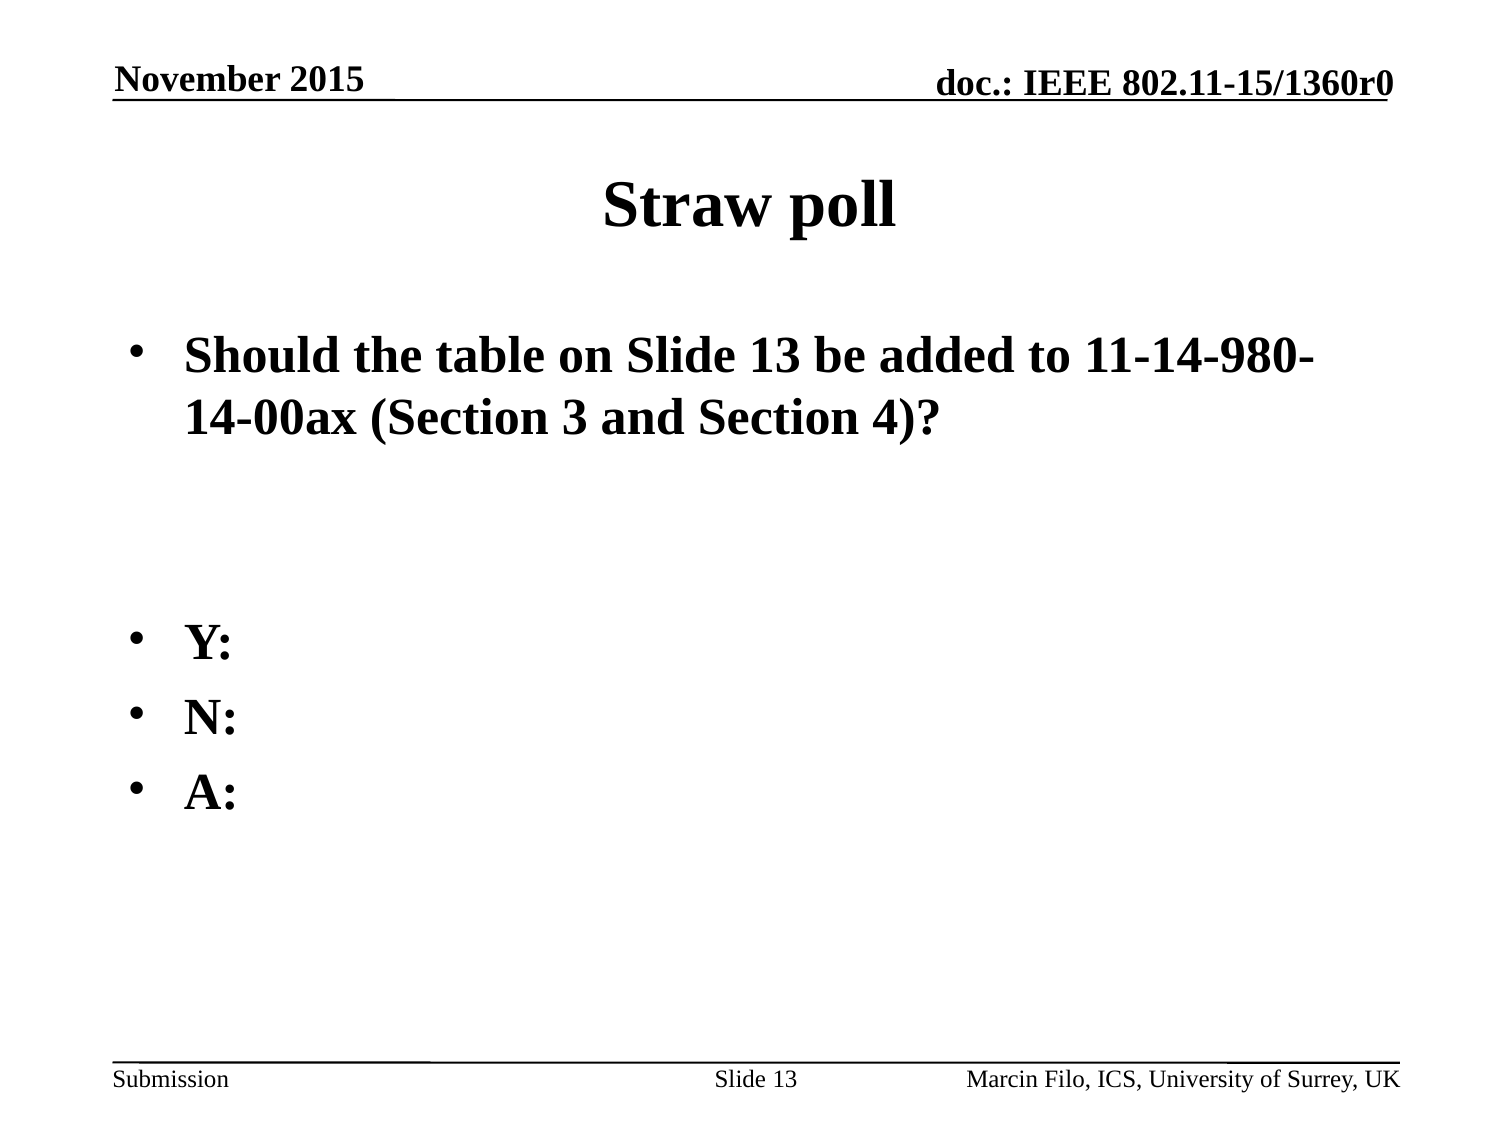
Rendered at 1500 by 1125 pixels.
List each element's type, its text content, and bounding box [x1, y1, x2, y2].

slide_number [114, 54, 493, 100]
footer Marcin Filo, ICS, University of Surrey, UK [902, 1061, 1402, 1093]
title Straw poll [112, 112, 1388, 288]
slide_number Slide 13 [712, 1061, 800, 1123]
text_box Should the table on Slide 13 be added to 11-14-980-14-00ax (Section 3 and Section 4)? Y: N: A: [112, 312, 1388, 938]
